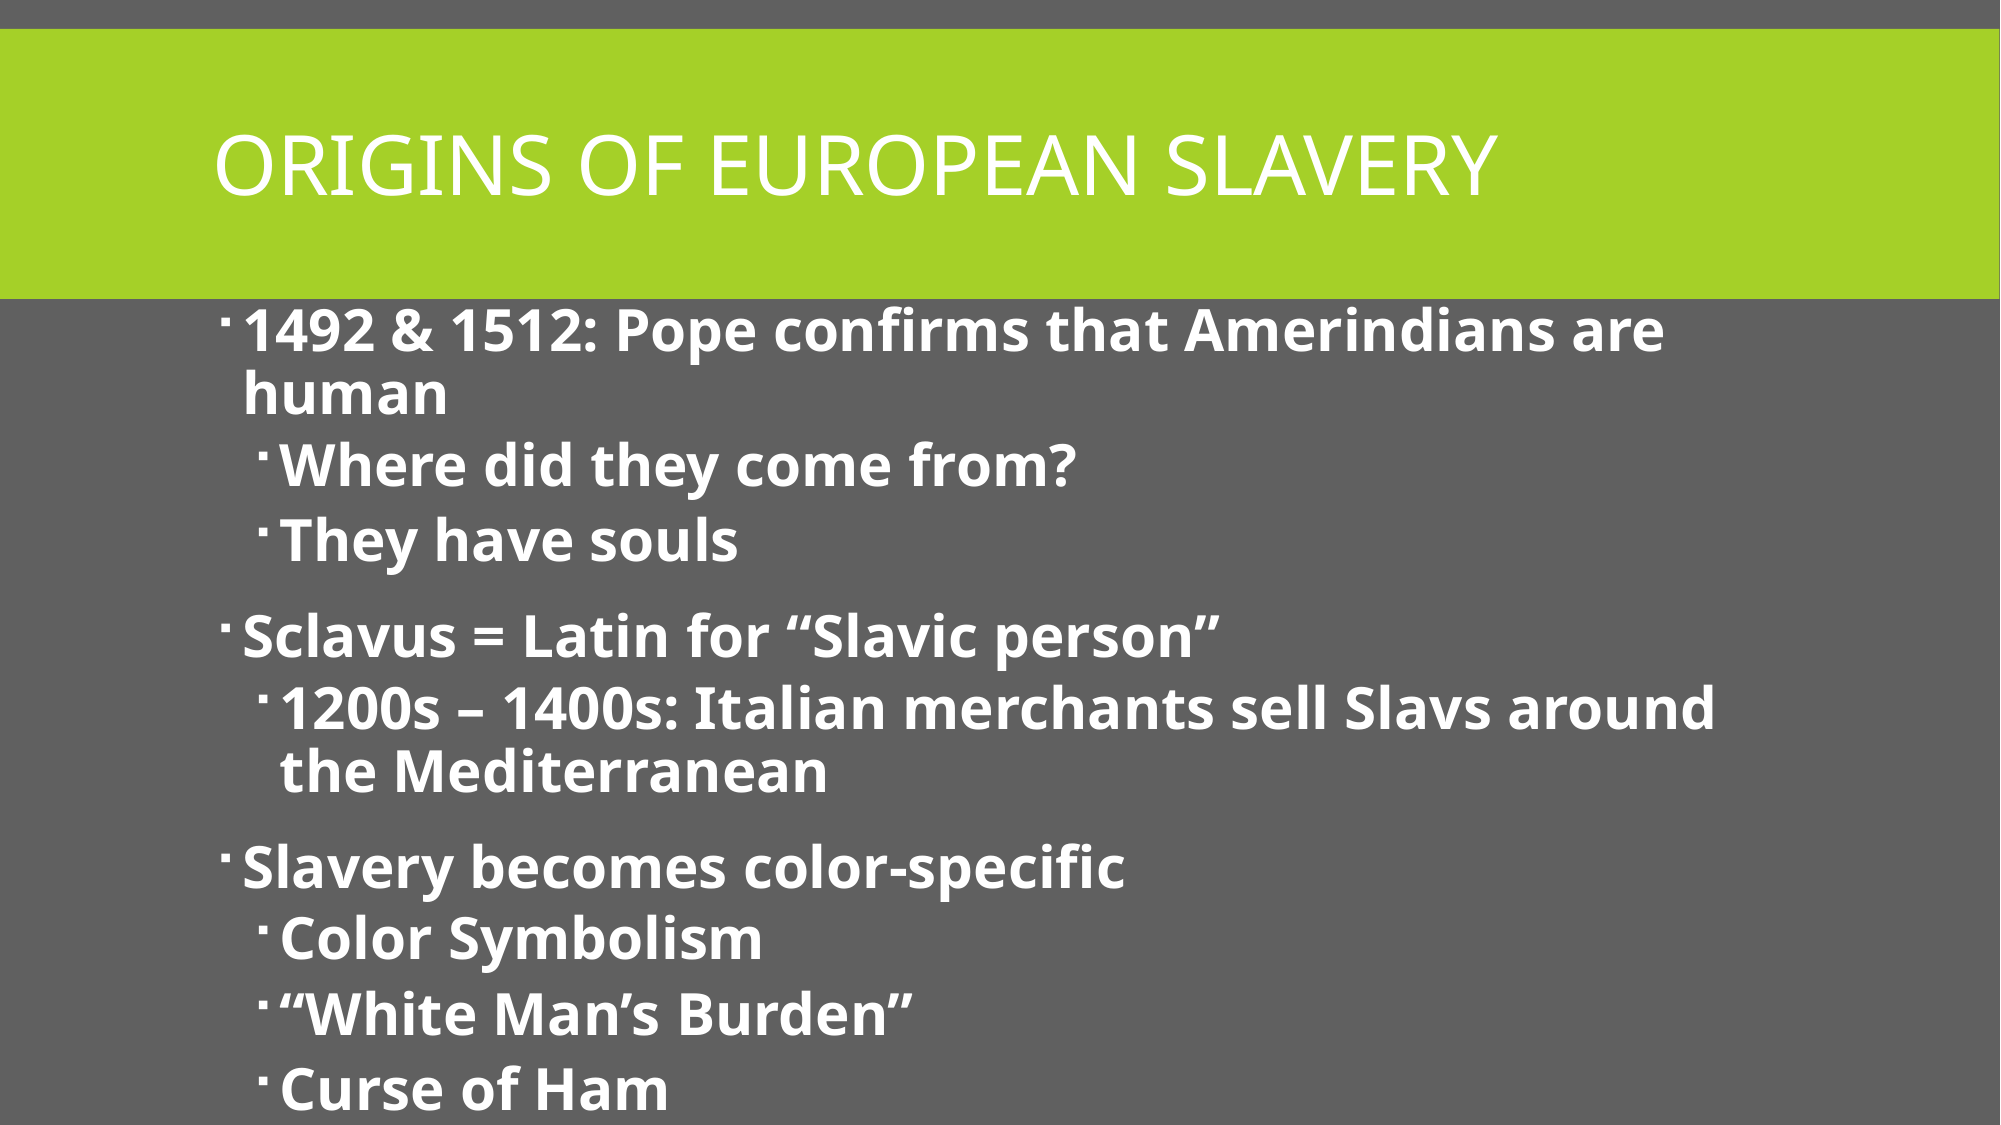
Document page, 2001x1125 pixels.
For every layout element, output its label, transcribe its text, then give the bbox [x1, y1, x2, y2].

list 1492 & 1512: Pope confirms that Amerindians are human Where did they come from? They have souls Sclavus = Latin for “Slavic person” 1200s – 1400s: Italian merchants sell Slavs around the Mediterranean Slavery becomes color-specific Color Symbolism “White Man’s Burden” Curse of Ham [197, 294, 1803, 1020]
title Origins of European Slavery [197, 46, 1803, 294]
